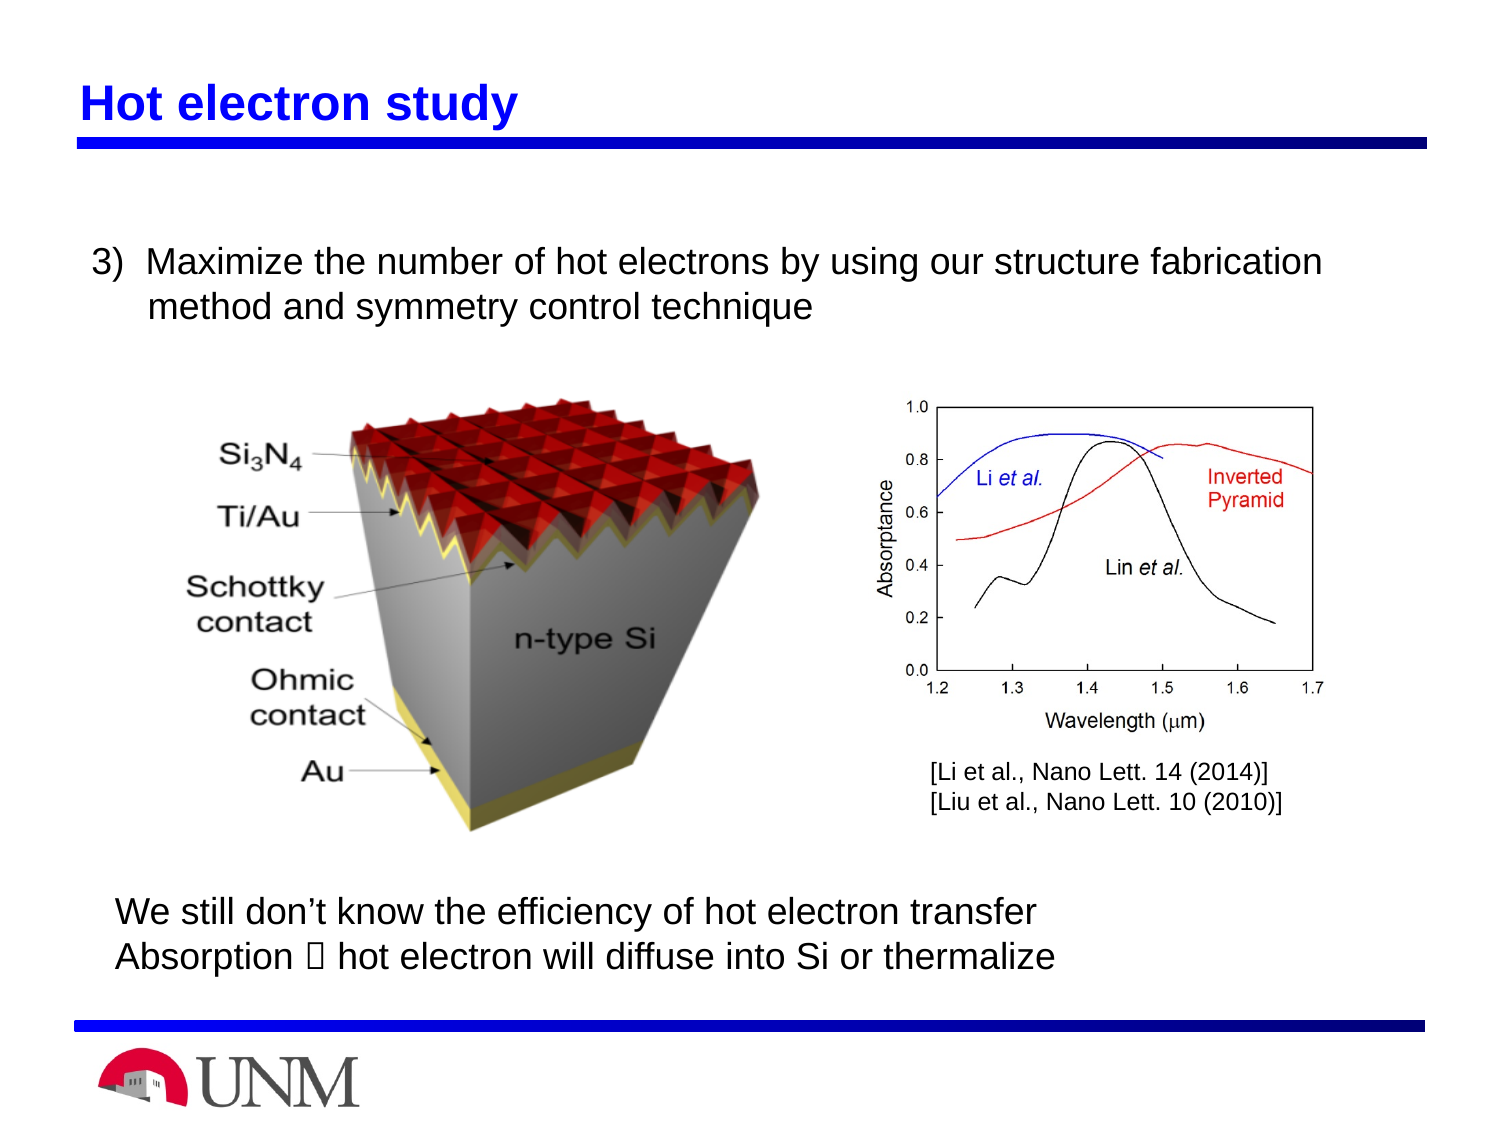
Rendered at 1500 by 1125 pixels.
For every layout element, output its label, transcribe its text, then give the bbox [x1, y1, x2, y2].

text_box We still don’t know the efficiency of hot electron transfer Absorption  hot electron will diffuse into Si or thermalize [100, 879, 1436, 985]
text_box [Li et al., Nano Lett. 14 (2014)] [Liu et al., Nano Lett. 10 (2010)] [915, 748, 1306, 868]
text_box Hot electron study [64, 54, 1439, 147]
picture [82, 1032, 375, 1125]
picture [867, 390, 1326, 737]
picture [182, 396, 763, 835]
text_box 3) Maximize the number of hot electrons by using our structure fabrication method and symmetry control technique [76, 184, 1412, 335]
